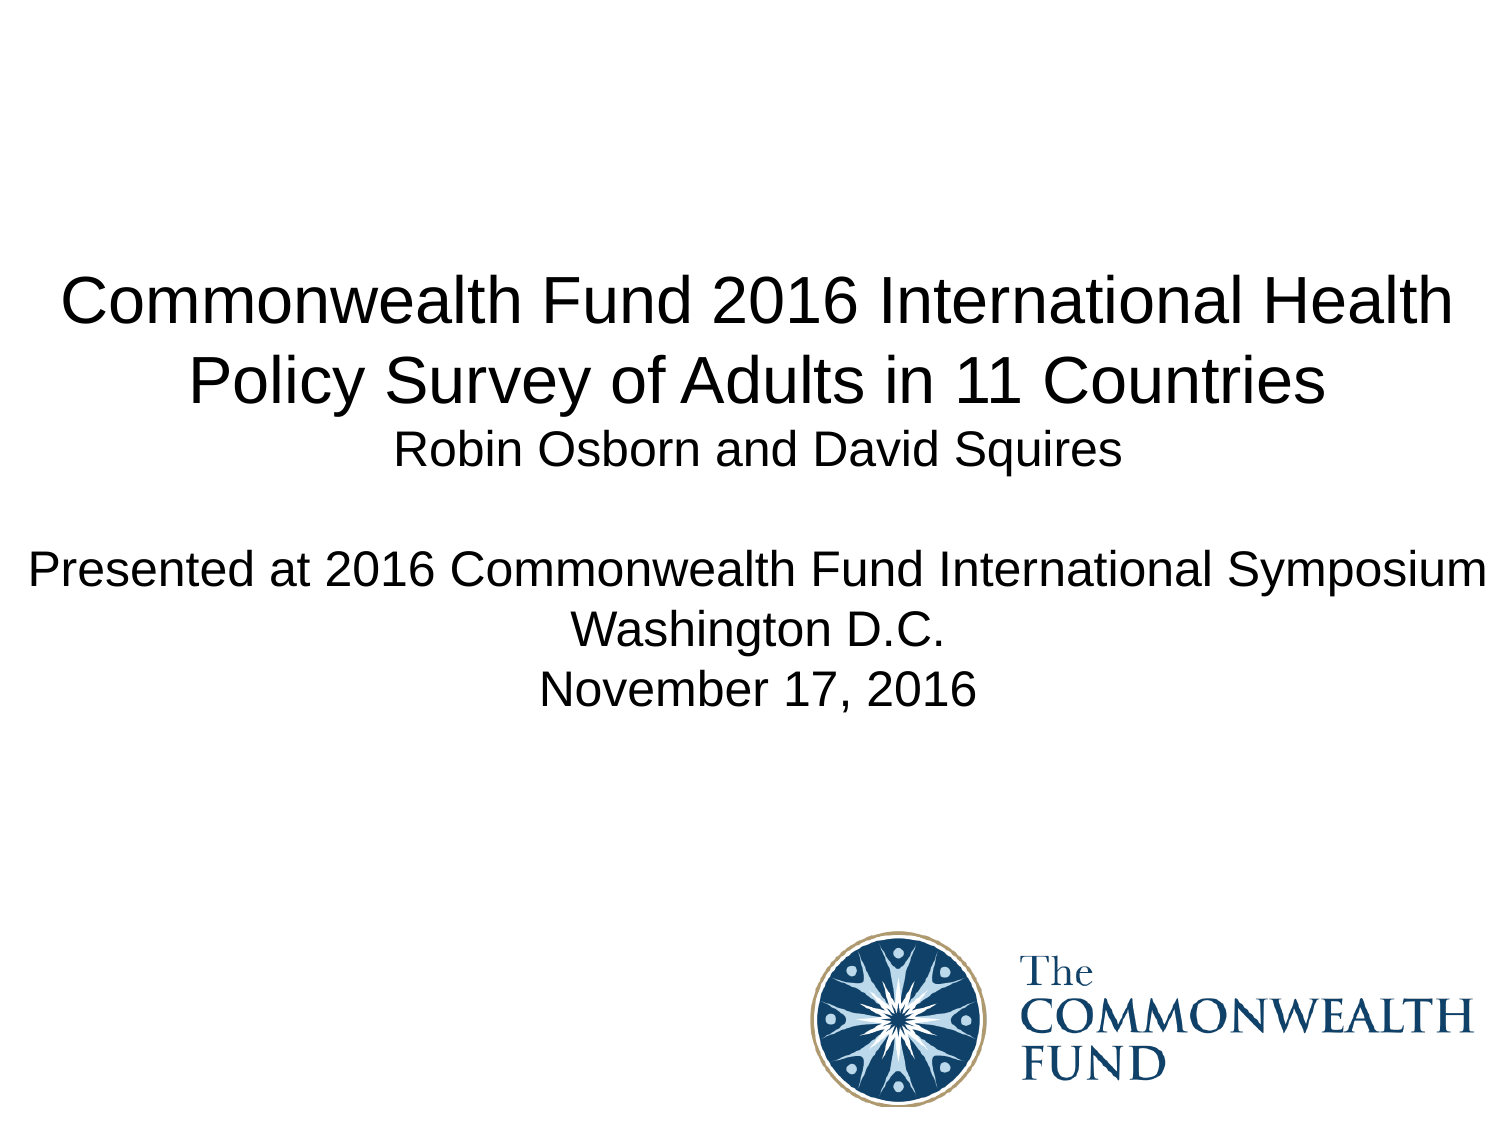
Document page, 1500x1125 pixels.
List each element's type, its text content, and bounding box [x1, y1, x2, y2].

picture [810, 930, 1489, 1107]
text_box Commonwealth Fund 2016 International Health Policy Survey of Adults in 11 Countries Robin Osborn and David Squires Presented at 2016 Commonwealth Fund International Symposium Washington D.C. November 17, 2016 [8, 249, 1500, 724]
